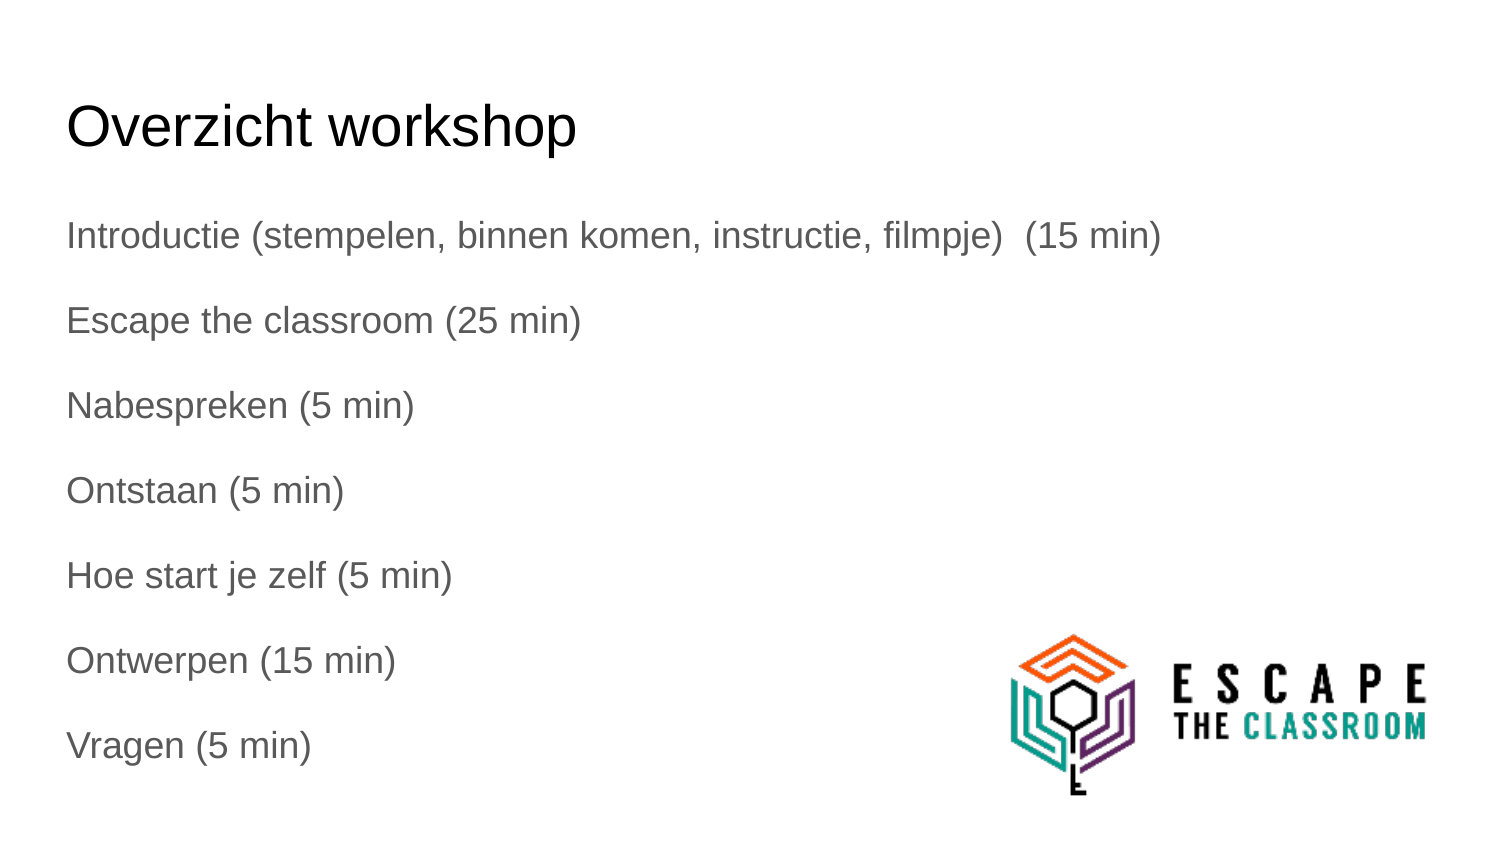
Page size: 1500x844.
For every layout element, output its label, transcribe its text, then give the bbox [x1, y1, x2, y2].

picture [919, 527, 1500, 844]
list Introductie (stempelen, binnen komen, instructie, filmpje) (15 min) Escape the classroom (25 min) Nabespreken (5 min) Ontstaan (5 min) Hoe start je zelf (5 min) Ontwerpen (15 min) Vragen (5 min) [51, 189, 1449, 750]
title Overzicht workshop [51, 72, 1449, 167]
